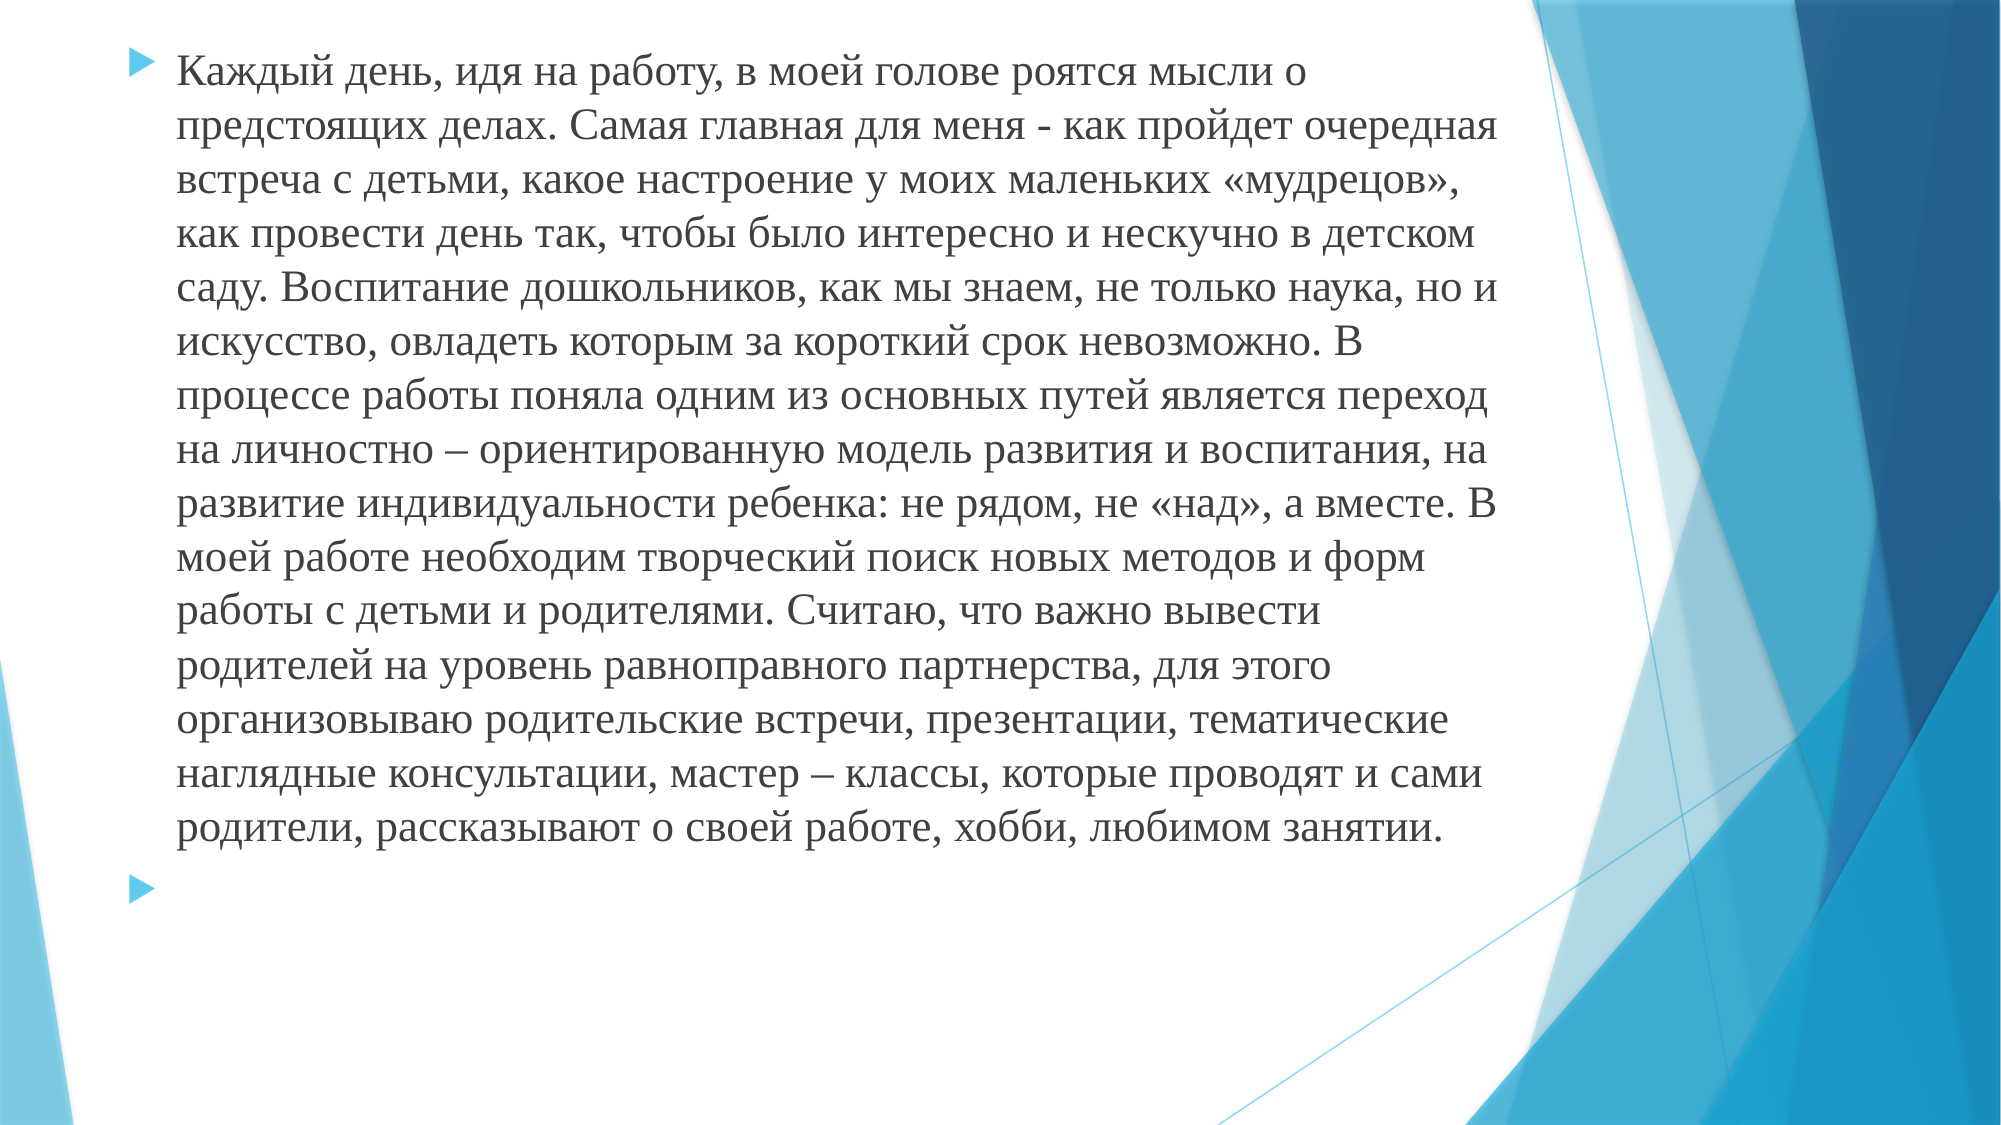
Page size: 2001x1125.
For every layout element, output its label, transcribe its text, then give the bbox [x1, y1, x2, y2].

list Каждый день, идя на работу, в моей голове роятся мысли о предстоящих делах. Самая главная для меня - как пройдет очередная встреча с детьми, какое настроение у моих маленьких «мудрецов», как провести день так, чтобы было интересно и нескучно в детском саду. Воспитание дошкольников, как мы знаем, не только наука, но и искусство, овладеть которым за короткий срок невозможно. В процессе работы поняла одним из основных путей является переход на личностно – ориентированную модель развития и воспитания, на развитие индивидуальности ребенка: не рядом, не «над», а вместе. В моей работе необходим творческий поиск новых методов и форм работы с детьми и родителями. Считаю, что важно вывести родителей на уровень равноправного партнерства, для этого организовываю родительские встречи, презентации, тематические наглядные консультации, мастер – классы, которые проводят и сами родители, рассказывают о своей работе, хобби, любимом занятии. [111, 32, 1522, 992]
